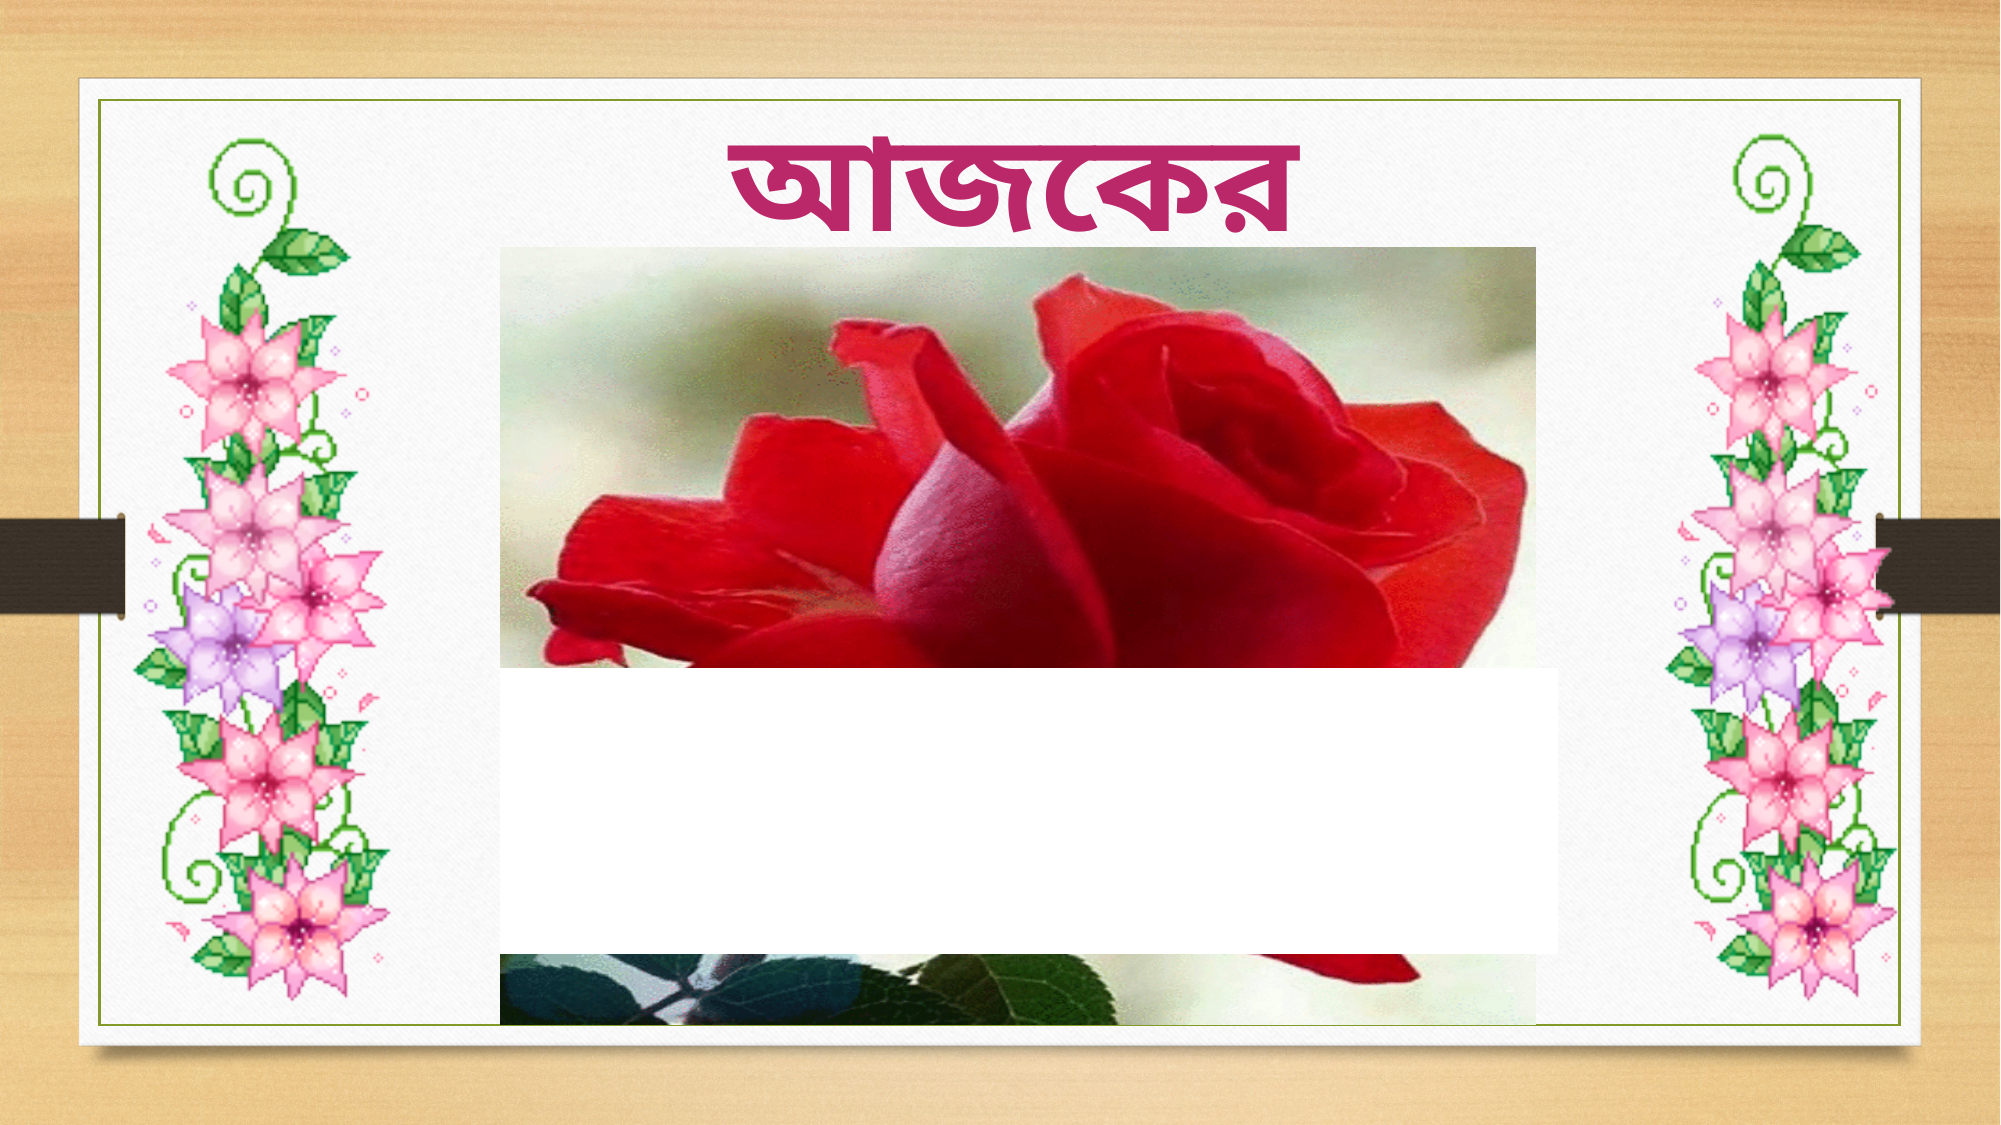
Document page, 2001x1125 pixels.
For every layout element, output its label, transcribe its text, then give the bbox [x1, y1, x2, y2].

picture [0, 0, 2001, 1125]
text_box আজকের পাঠে [623, 88, 1406, 246]
